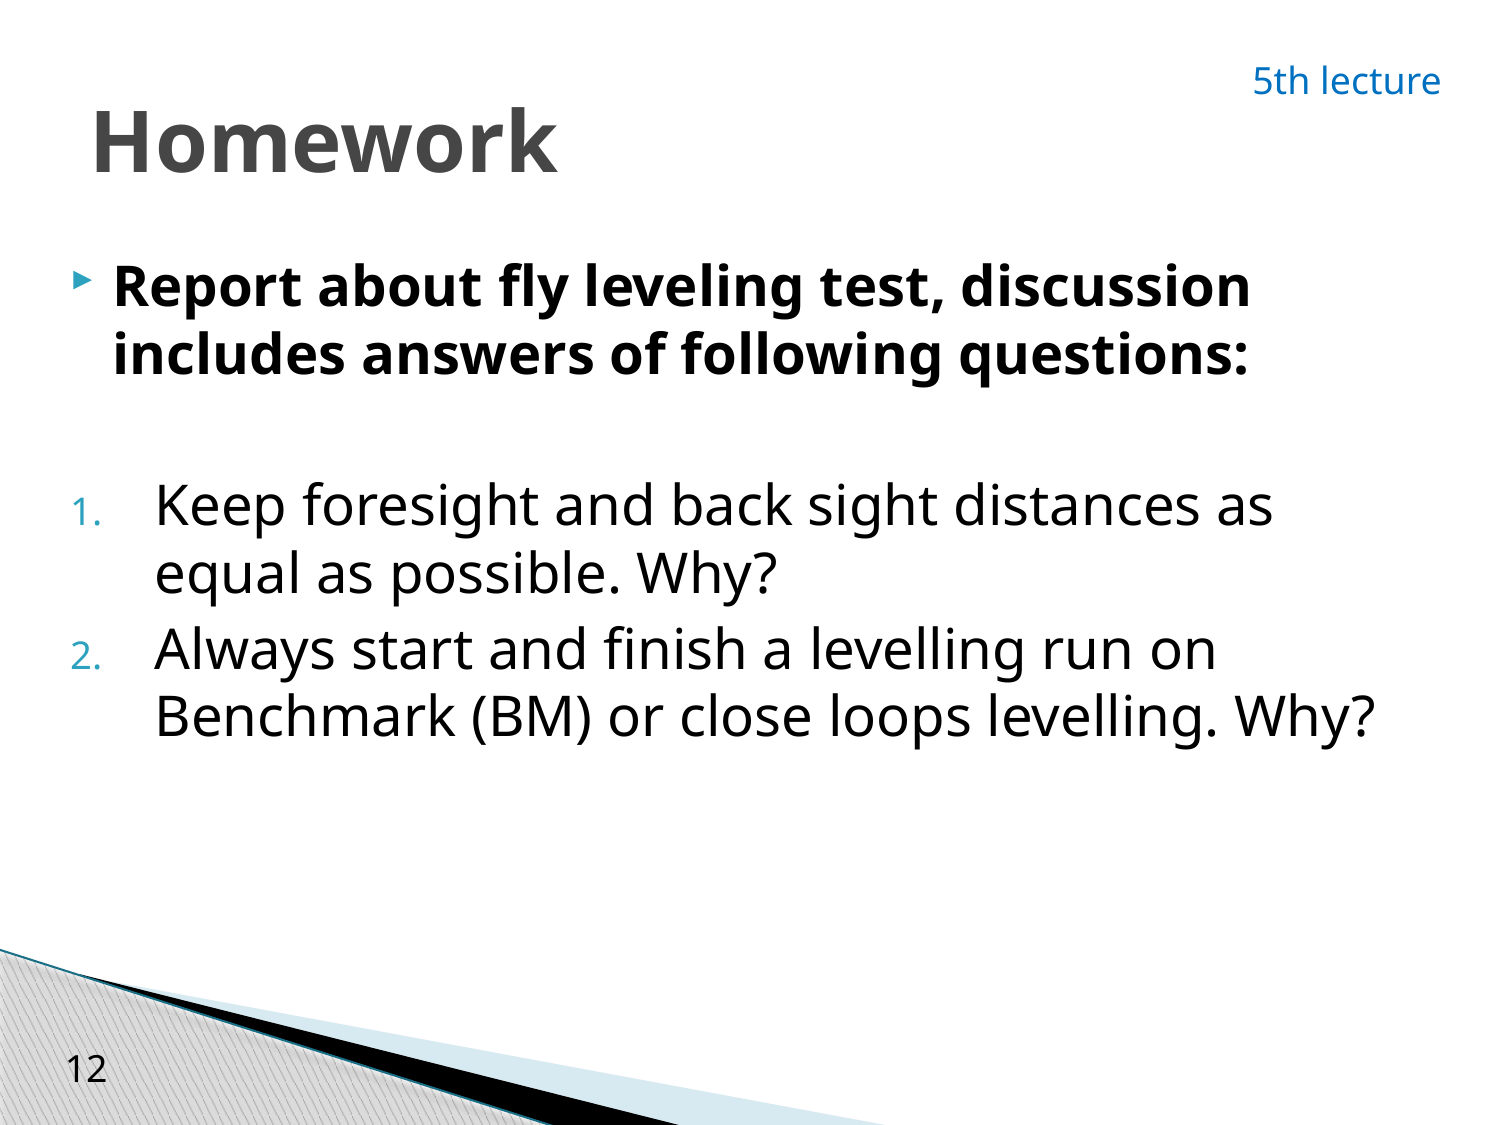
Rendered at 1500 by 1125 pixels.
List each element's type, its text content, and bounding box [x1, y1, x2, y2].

text_box 12 [50, 1037, 163, 1098]
list Report about fly leveling test, discussion includes answers of following questions: Keep foresight and back sight distances as equal as possible. Why? Always start and finish a levelling run on Benchmark (BM) or close loops levelling. Why? [37, 243, 1425, 986]
title Homework [75, 45, 1425, 233]
text_box 5th lecture [1237, 49, 1475, 110]
